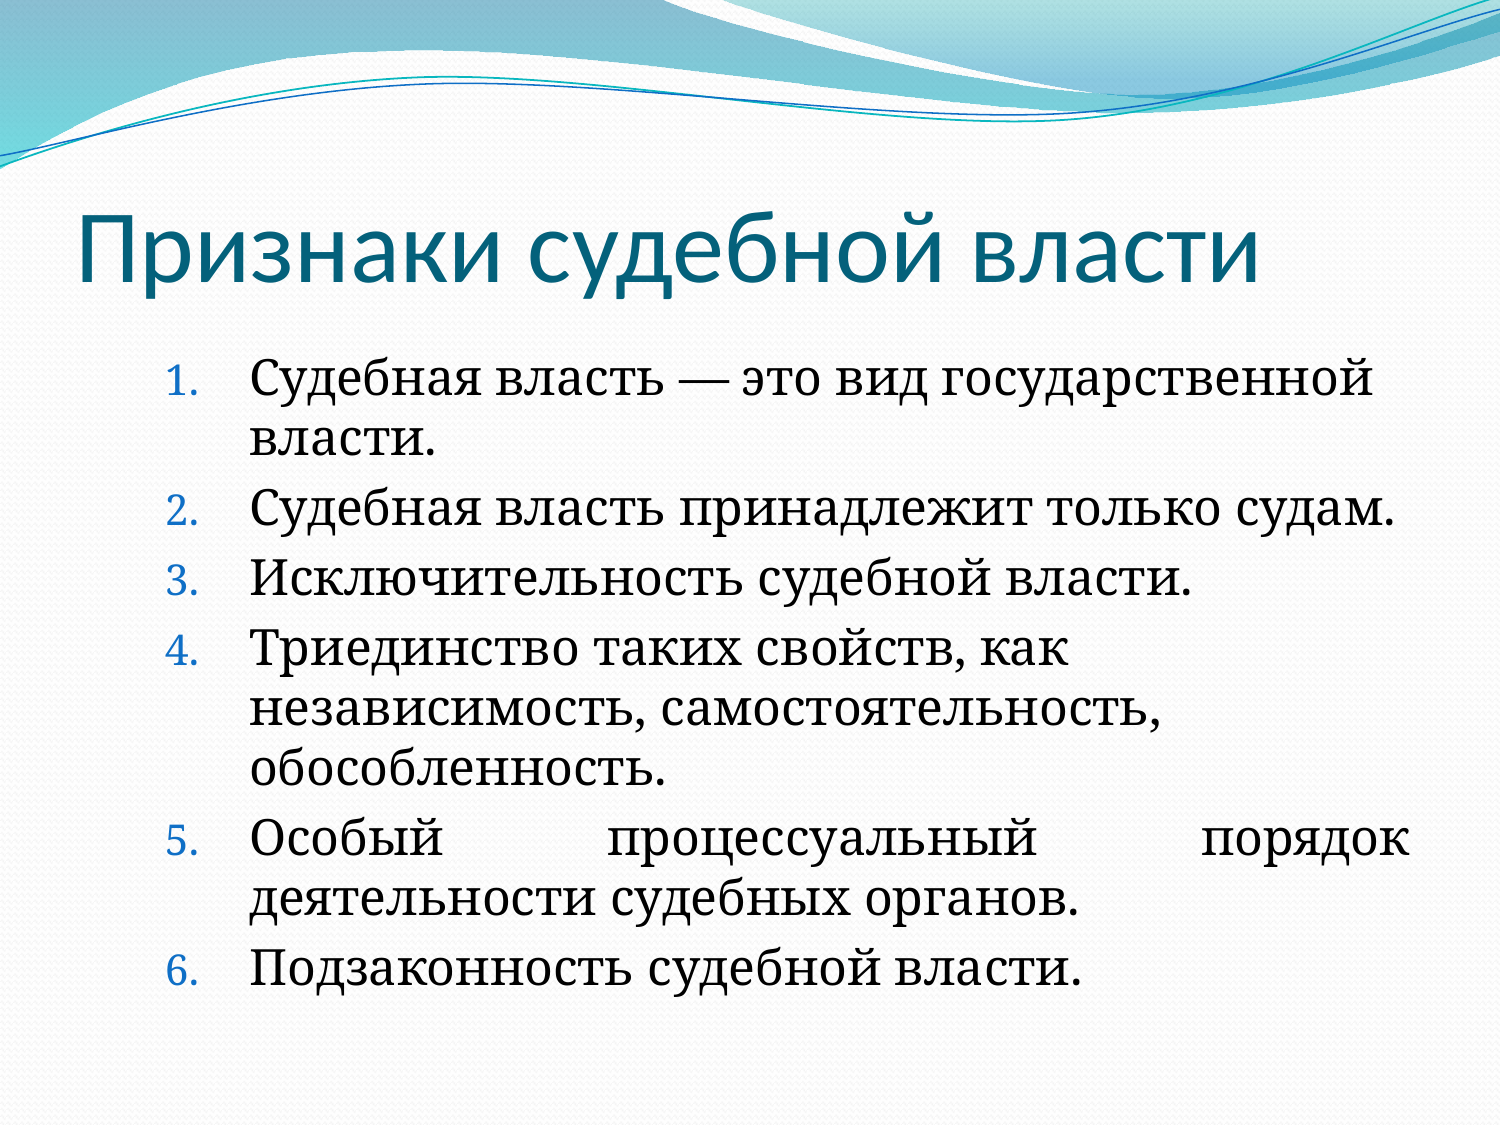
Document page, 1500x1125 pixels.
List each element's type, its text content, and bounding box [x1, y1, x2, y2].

list Судебная власть — это вид государственной власти. Судебная власть принадлежит только судам. Исключительность судебной власти. Триединство таких свойств, как независимость, самостоятельность, обособленность. Особый процессуальный порядок деятельности судебных органов. Подзаконность судебной власти. [75, 338, 1425, 1005]
title Признаки судебной власти [75, 115, 1425, 303]
